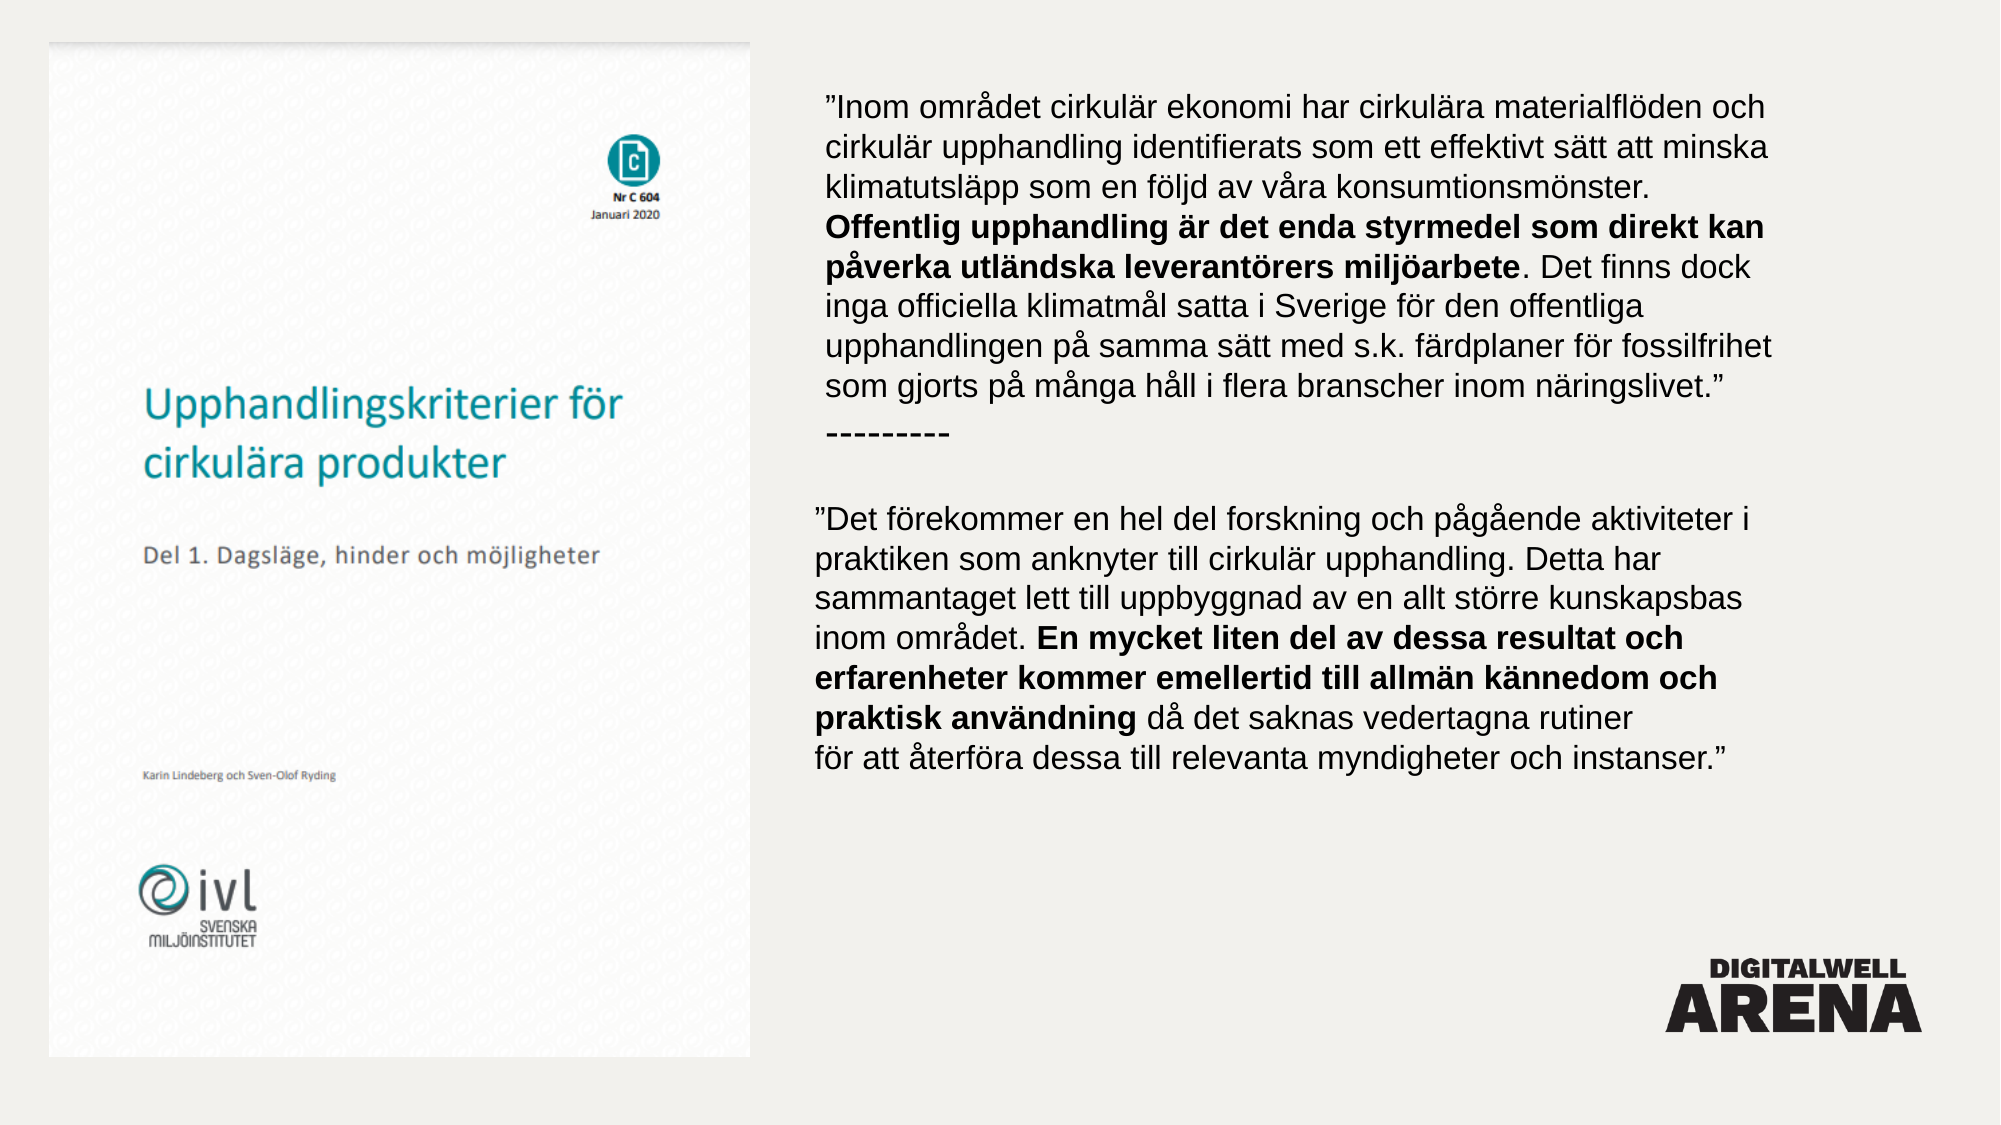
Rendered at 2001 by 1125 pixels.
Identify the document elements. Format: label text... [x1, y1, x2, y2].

text_box ”Inom området cirkulär ekonomi har cirkulära materialflöden och cirkulär upphandling identifierats som ett effektivt sätt att minska klimatutsläpp som en följd av våra konsumtionsmönster. Offentlig upphandling är det enda styrmedel som direkt kan påverka utländska leverantörers miljöarbete. Det finns dock inga officiella klimatmål satta i Sverige för den offentliga upphandlingen på samma sätt med s.k. färdplaner för fossilfrihet som gjorts på många håll i flera branscher inom näringslivet.” --------- [810, 77, 1811, 462]
picture [49, 42, 750, 1057]
text_box ”Det förekommer en hel del forskning och pågående aktiviteter i praktiken som anknyter till cirkulär upphandling. Detta har sammantaget lett till uppbyggnad av en allt större kunskapsbas inom området. En mycket liten del av dessa resultat och erfarenheter kommer emellertid till allmän kännedom och praktisk användning då det saknas vedertagna rutiner för att återföra dessa till relevanta myndigheter och instanser.” [799, 489, 1800, 784]
picture [1665, 958, 1922, 1057]
